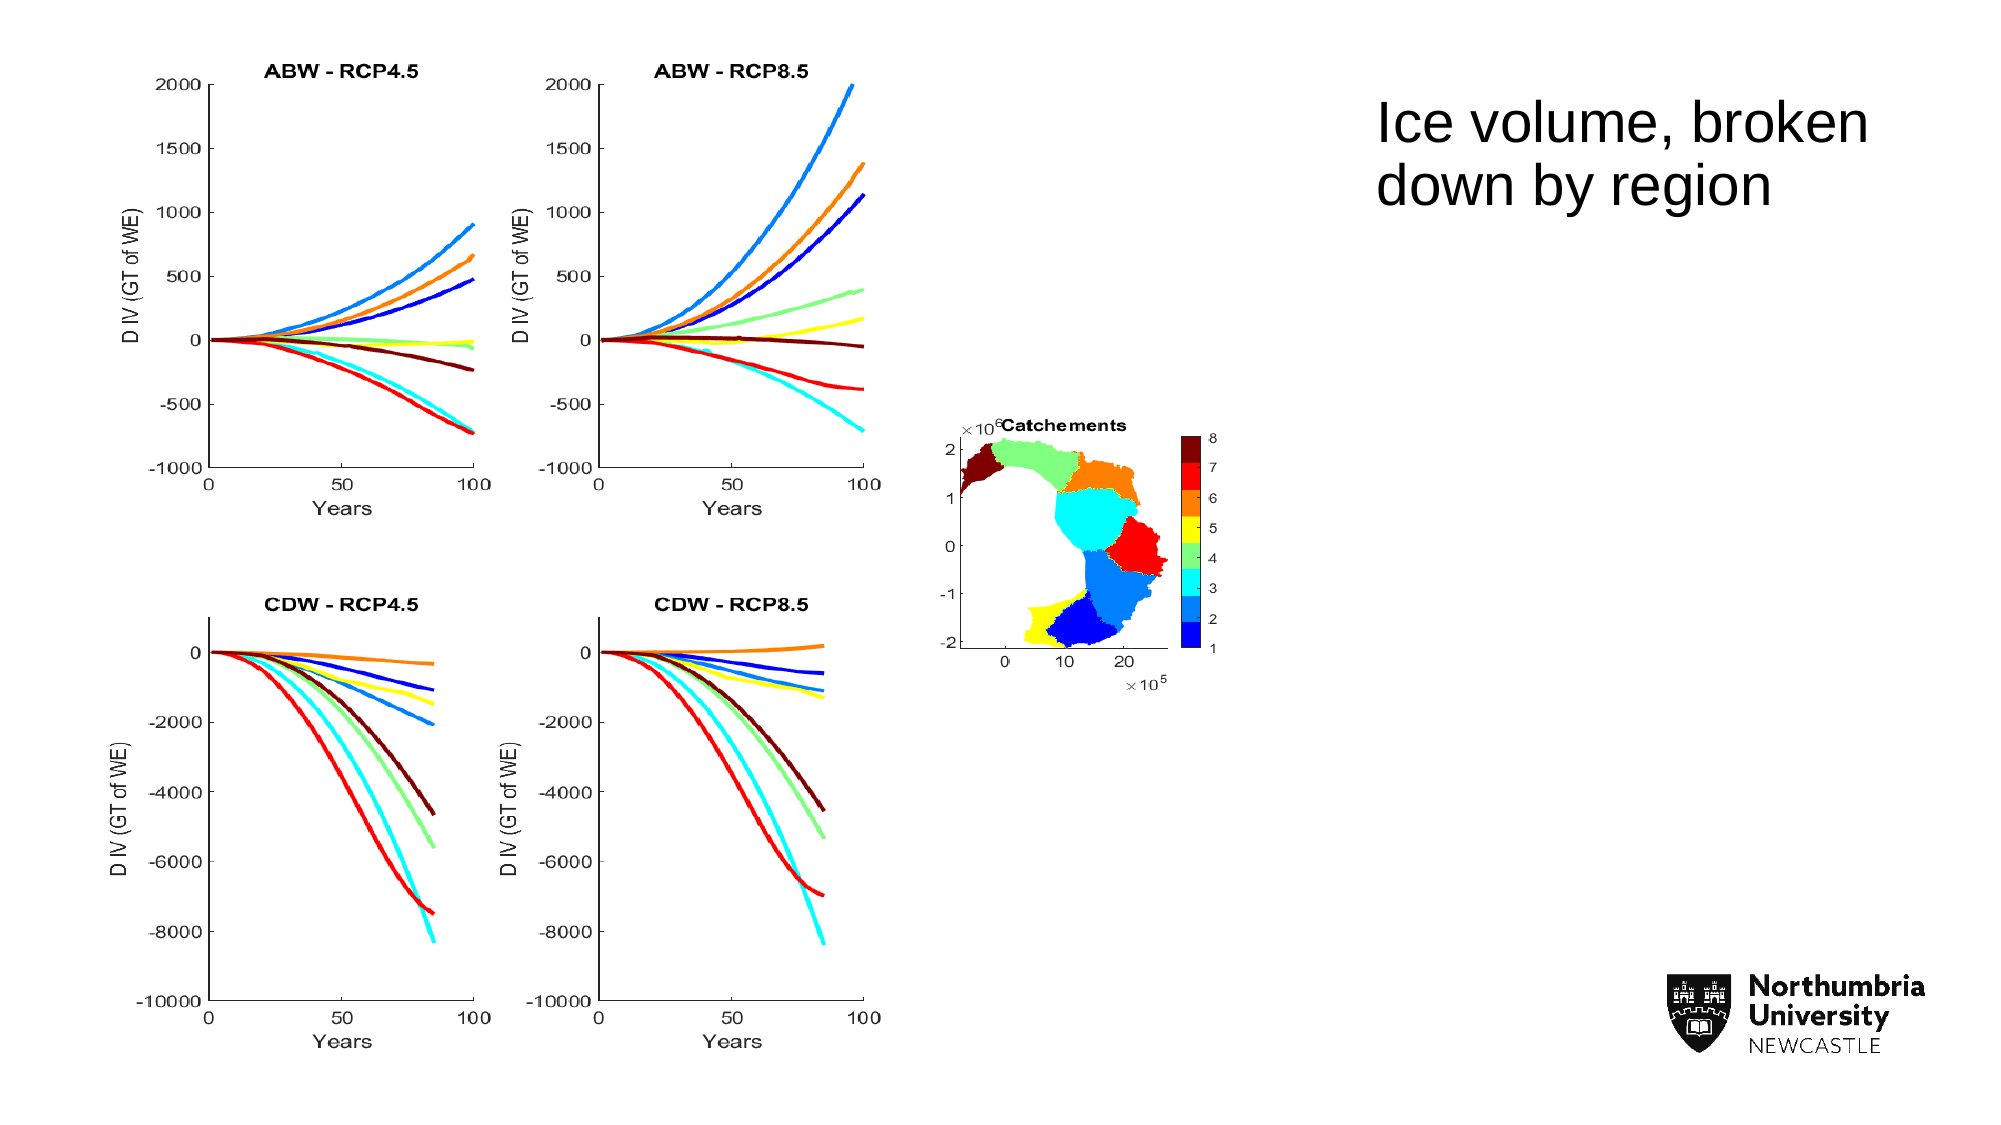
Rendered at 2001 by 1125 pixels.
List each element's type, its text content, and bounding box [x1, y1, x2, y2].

picture [0, 0, 1389, 1125]
picture [1667, 974, 1925, 1053]
list Ice volume, broken down by region [1389, 85, 2000, 411]
